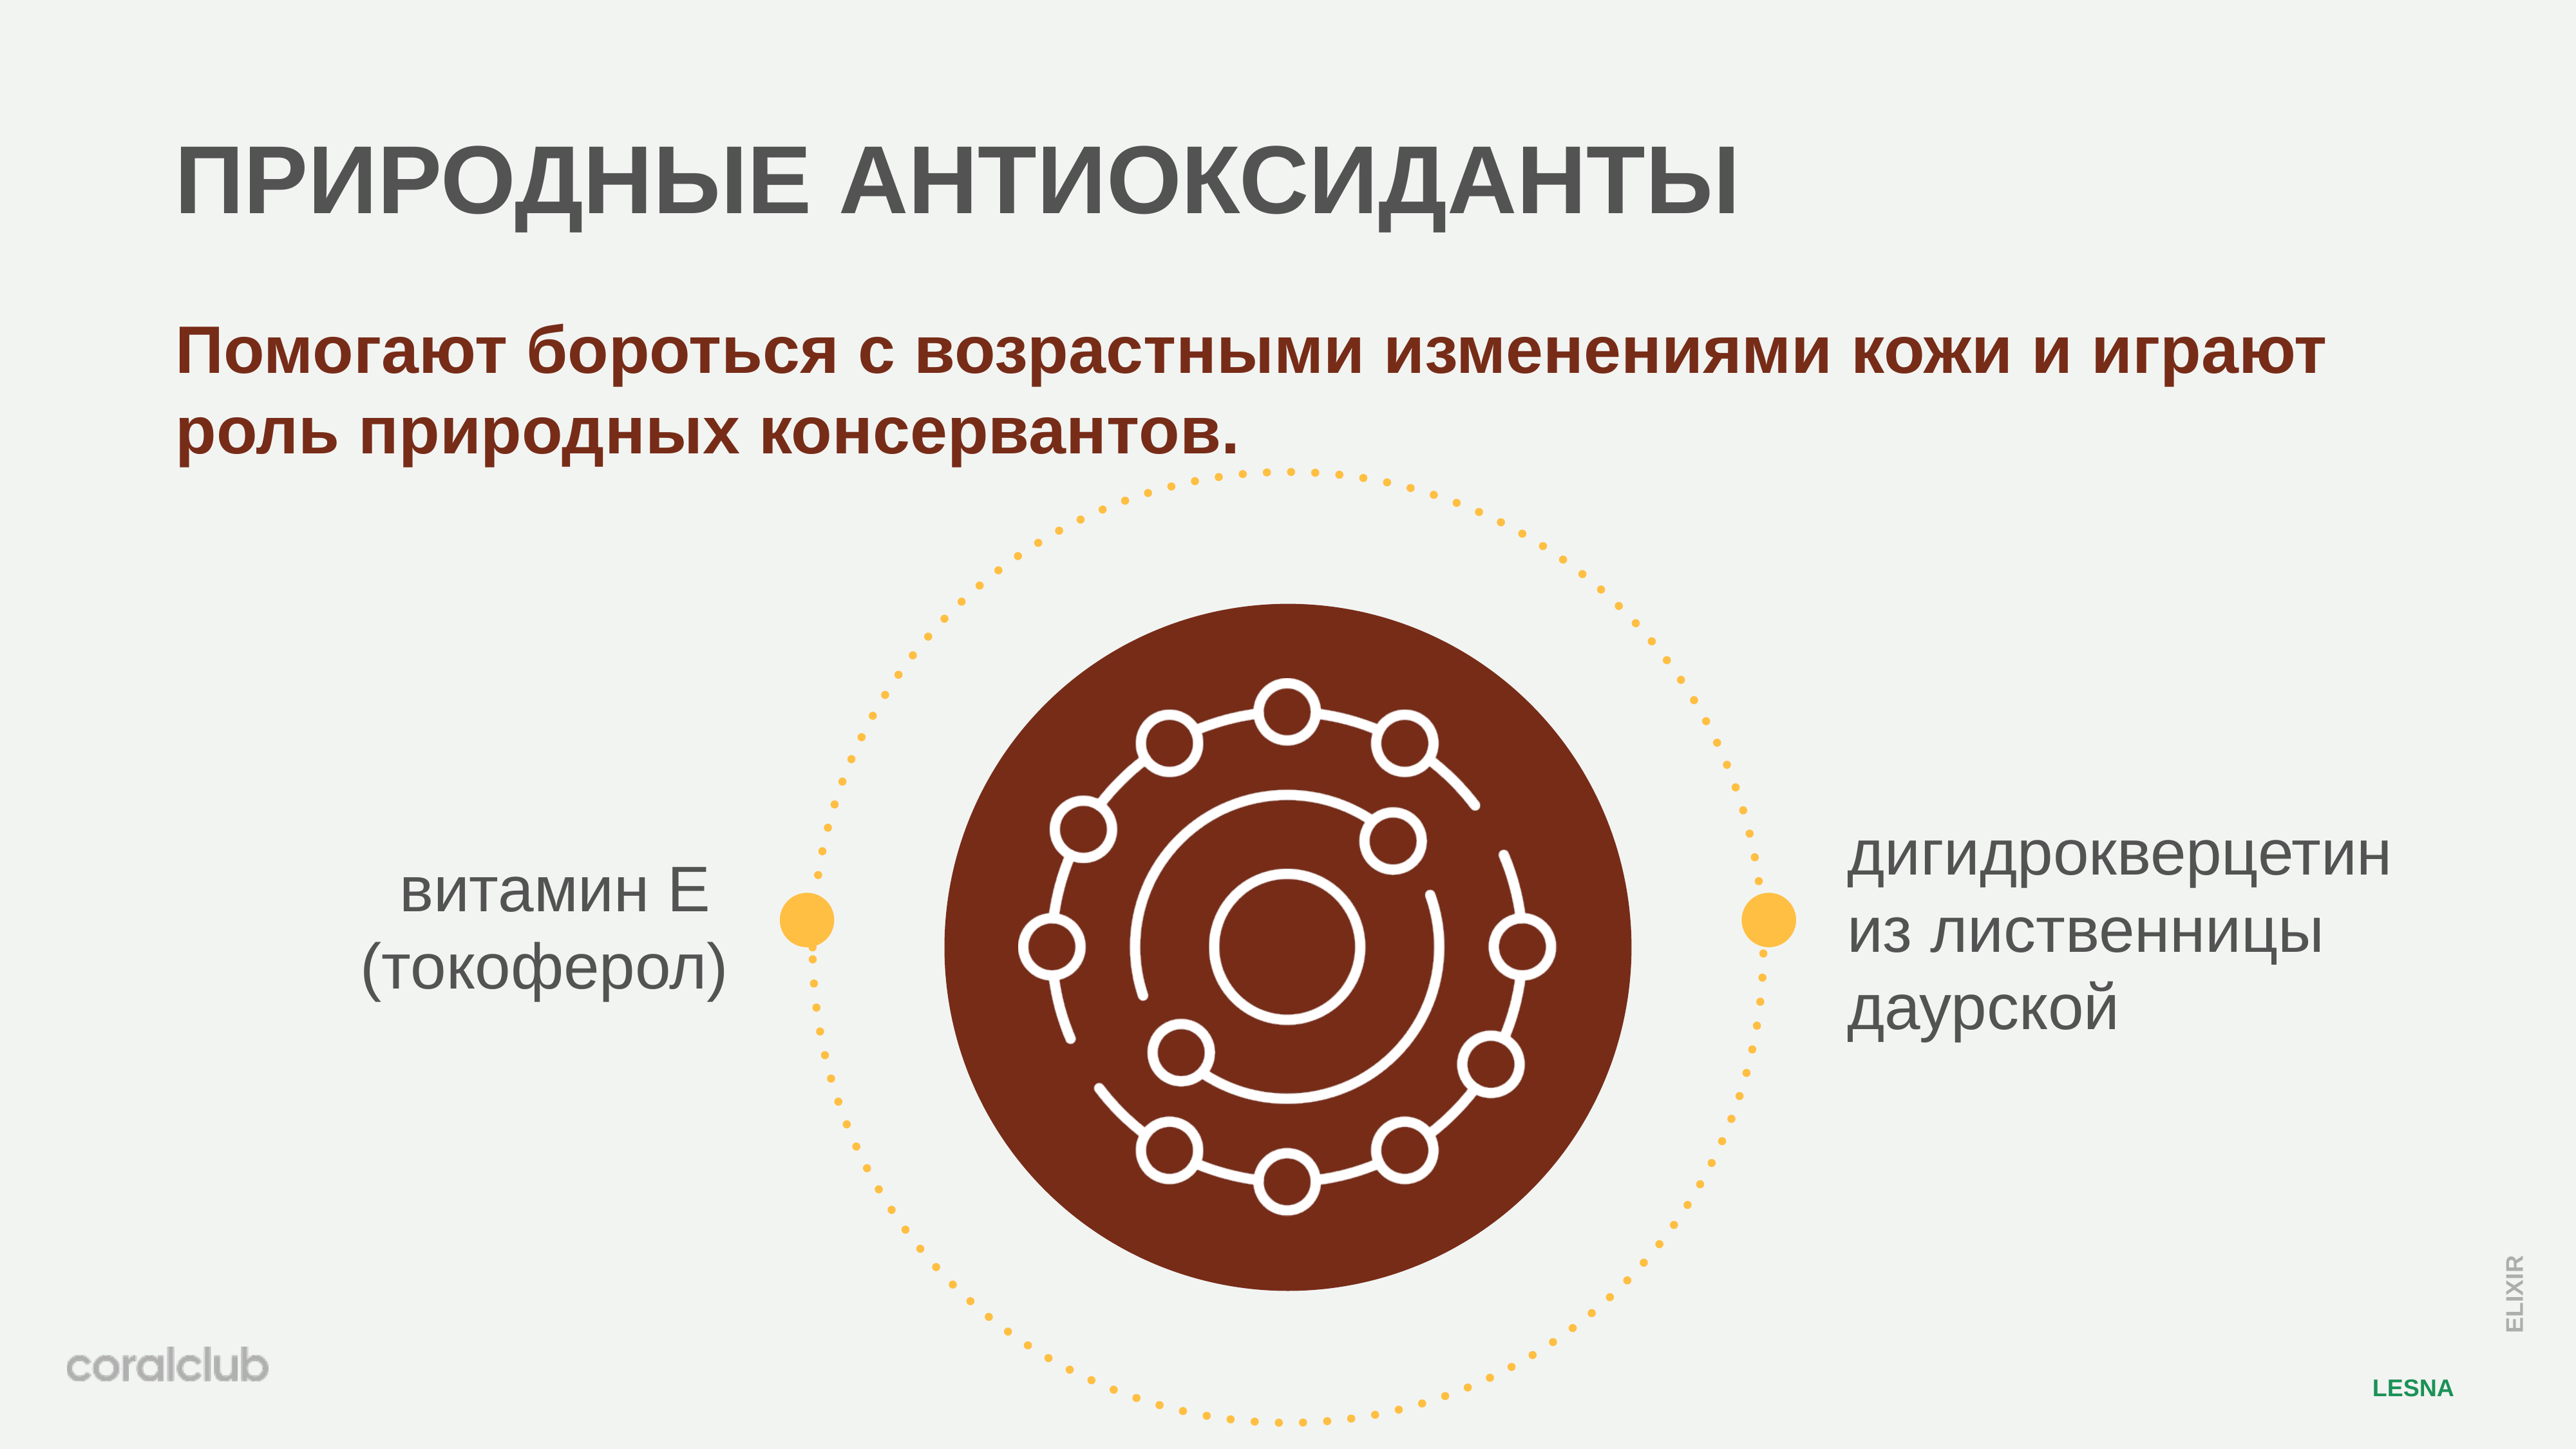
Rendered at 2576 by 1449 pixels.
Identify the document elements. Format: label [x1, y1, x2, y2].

picture [1018, 677, 1558, 1217]
text_box [0, 0, 2576, 1449]
